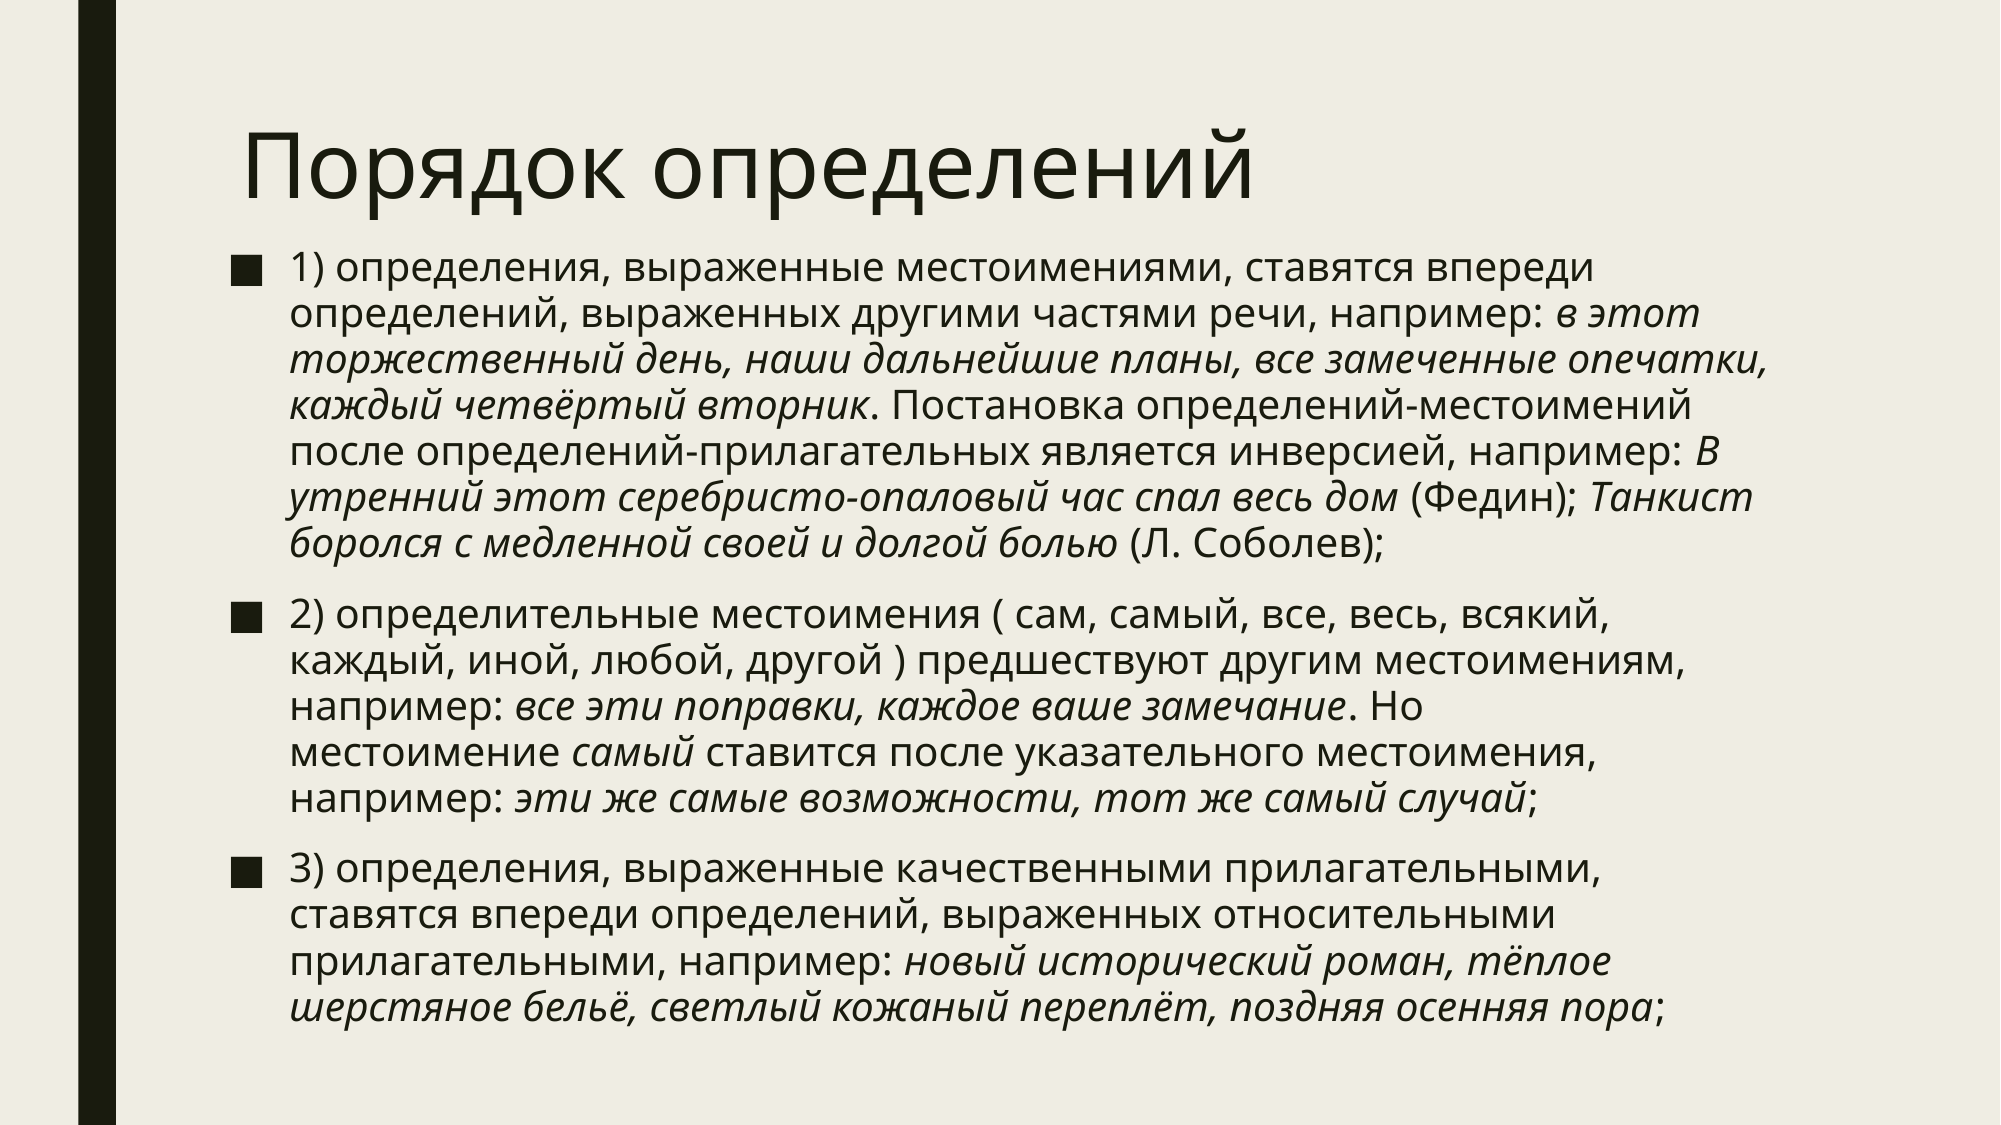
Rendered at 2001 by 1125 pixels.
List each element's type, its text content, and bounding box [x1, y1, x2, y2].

list 1) определения, выраженные местоимениями, ставятся впереди определений, выраженных другими частями речи, например: в этот торжественный день, наши дальнейшие планы, все замеченные опечатки, каждый четвёртый вторник. Постановка определений-местоимений после определений-прилагательных является инверсией, например: В утренний этот серебристо-опаловый час спал весь дом (Федин); Танкист боролся с медленной своей и долгой болью (Л. Соболев); 2) определительные местоимения ( сам, самый, все, весь, всякий, каждый, иной, любой, другой ) предшествуют другим местоимениям, например: все эти поправки, каждое ваше замечание. Но местоимение самый ставится после указательного местоимения, например: эти же самые возможности, тот же самый случай; 3) определения, выраженные качественными прилагательными, ставятся впереди определений, выраженных относительными прилагательными, например: новый исторический роман, тёплое шерстяное бельё, светлый кожаный переплёт, поздняя осенняя пора; [212, 236, 1788, 1083]
title Порядок определений [225, 112, 1800, 255]
